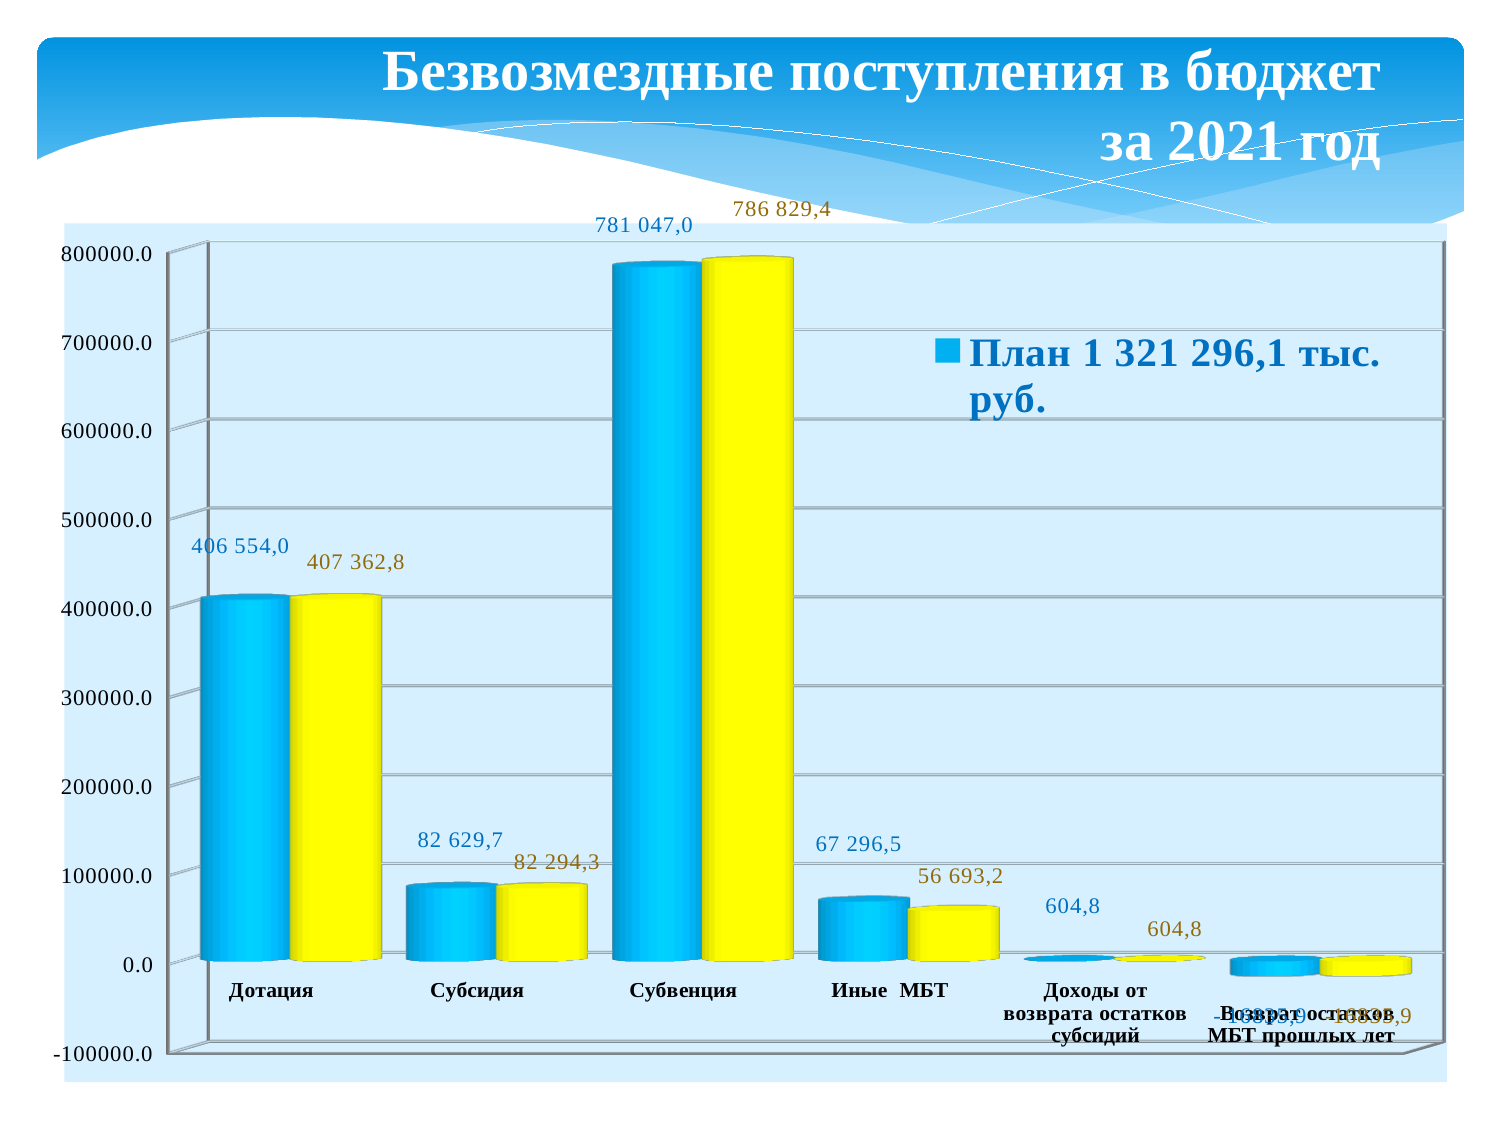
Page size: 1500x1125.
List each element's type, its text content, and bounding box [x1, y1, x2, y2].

chart [52, 195, 1448, 1083]
title Безвозмездные поступления в бюджет за 2021 год [88, 30, 1397, 174]
